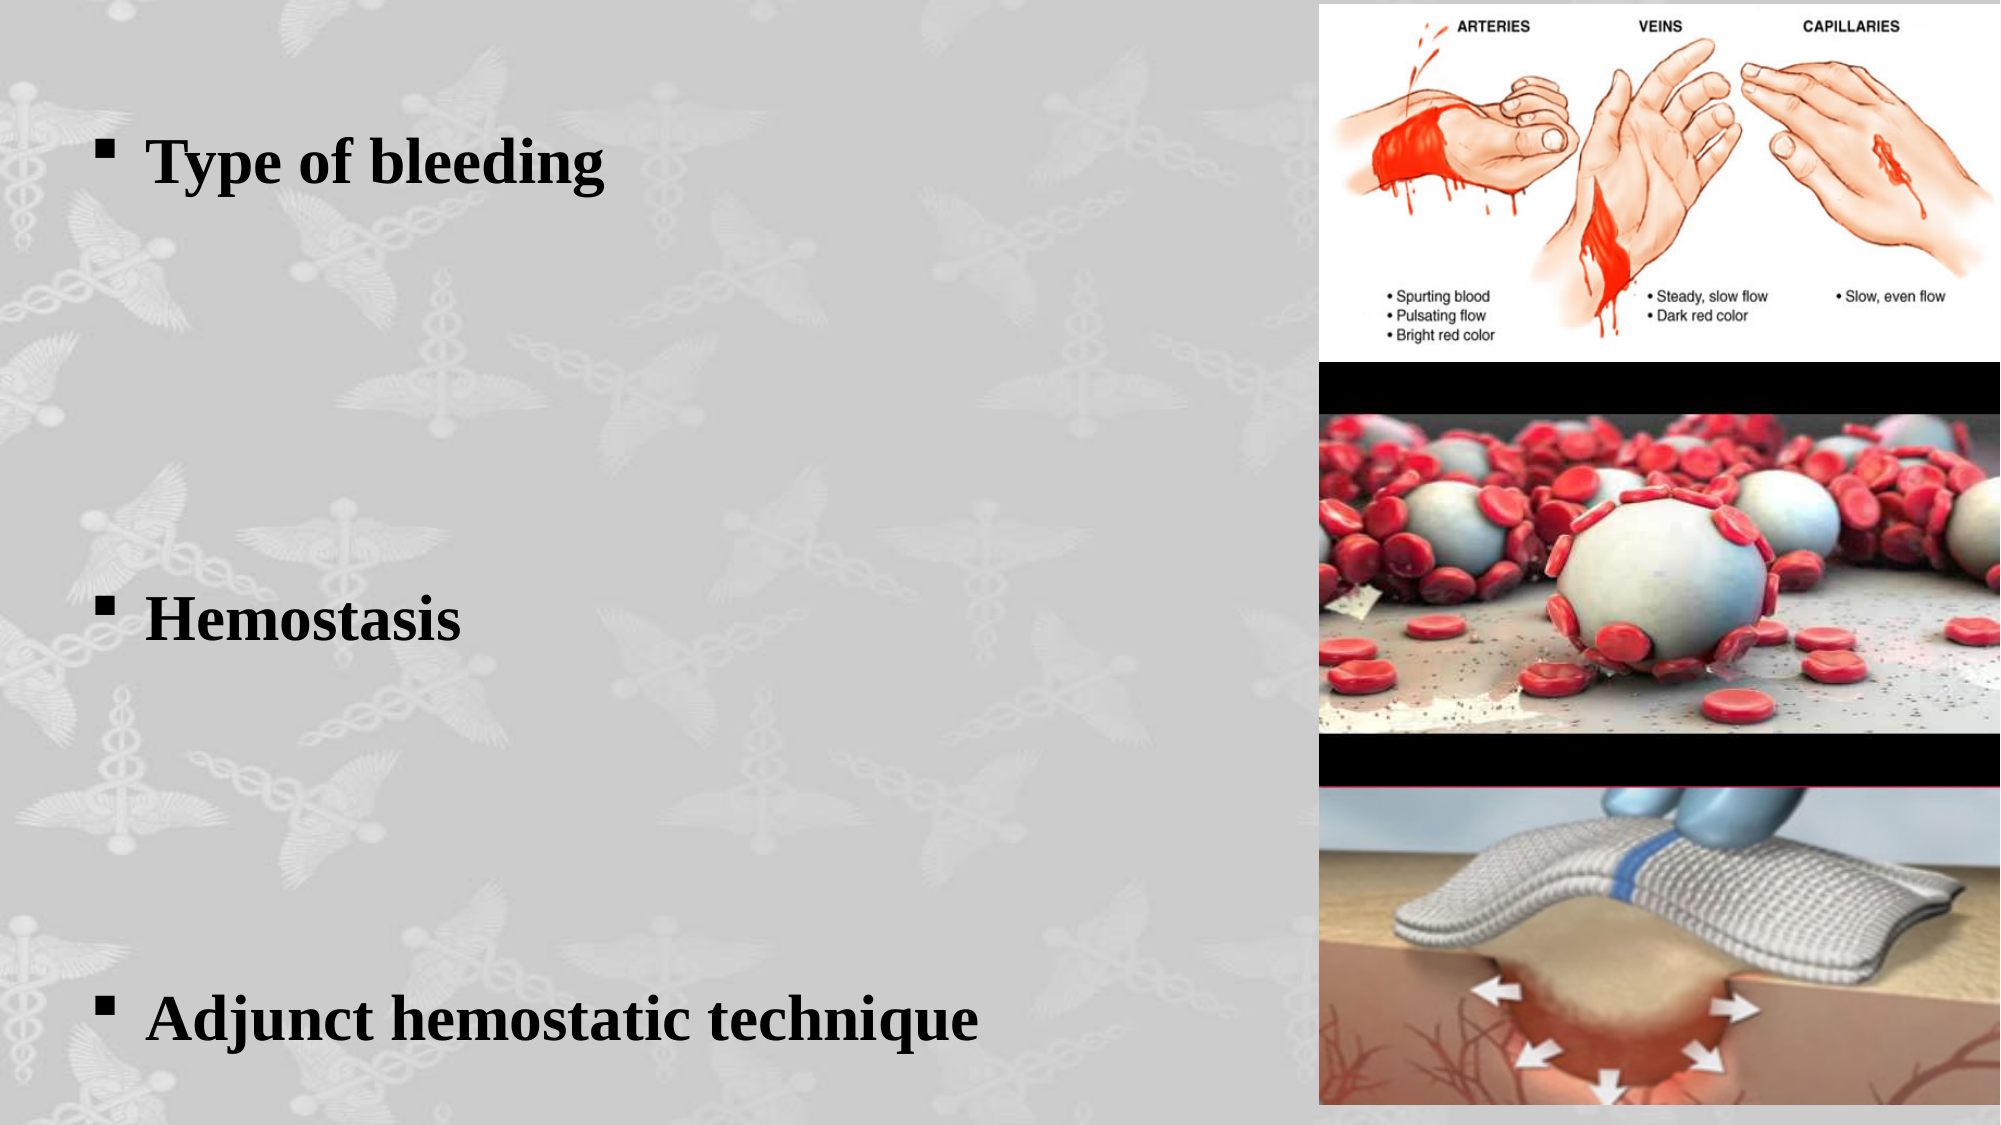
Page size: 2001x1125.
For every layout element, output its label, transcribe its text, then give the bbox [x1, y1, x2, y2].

list Type of bleeding Hemostasis Adjunct hemostatic technique [75, 110, 1319, 1067]
picture [0, 0, 2001, 1125]
